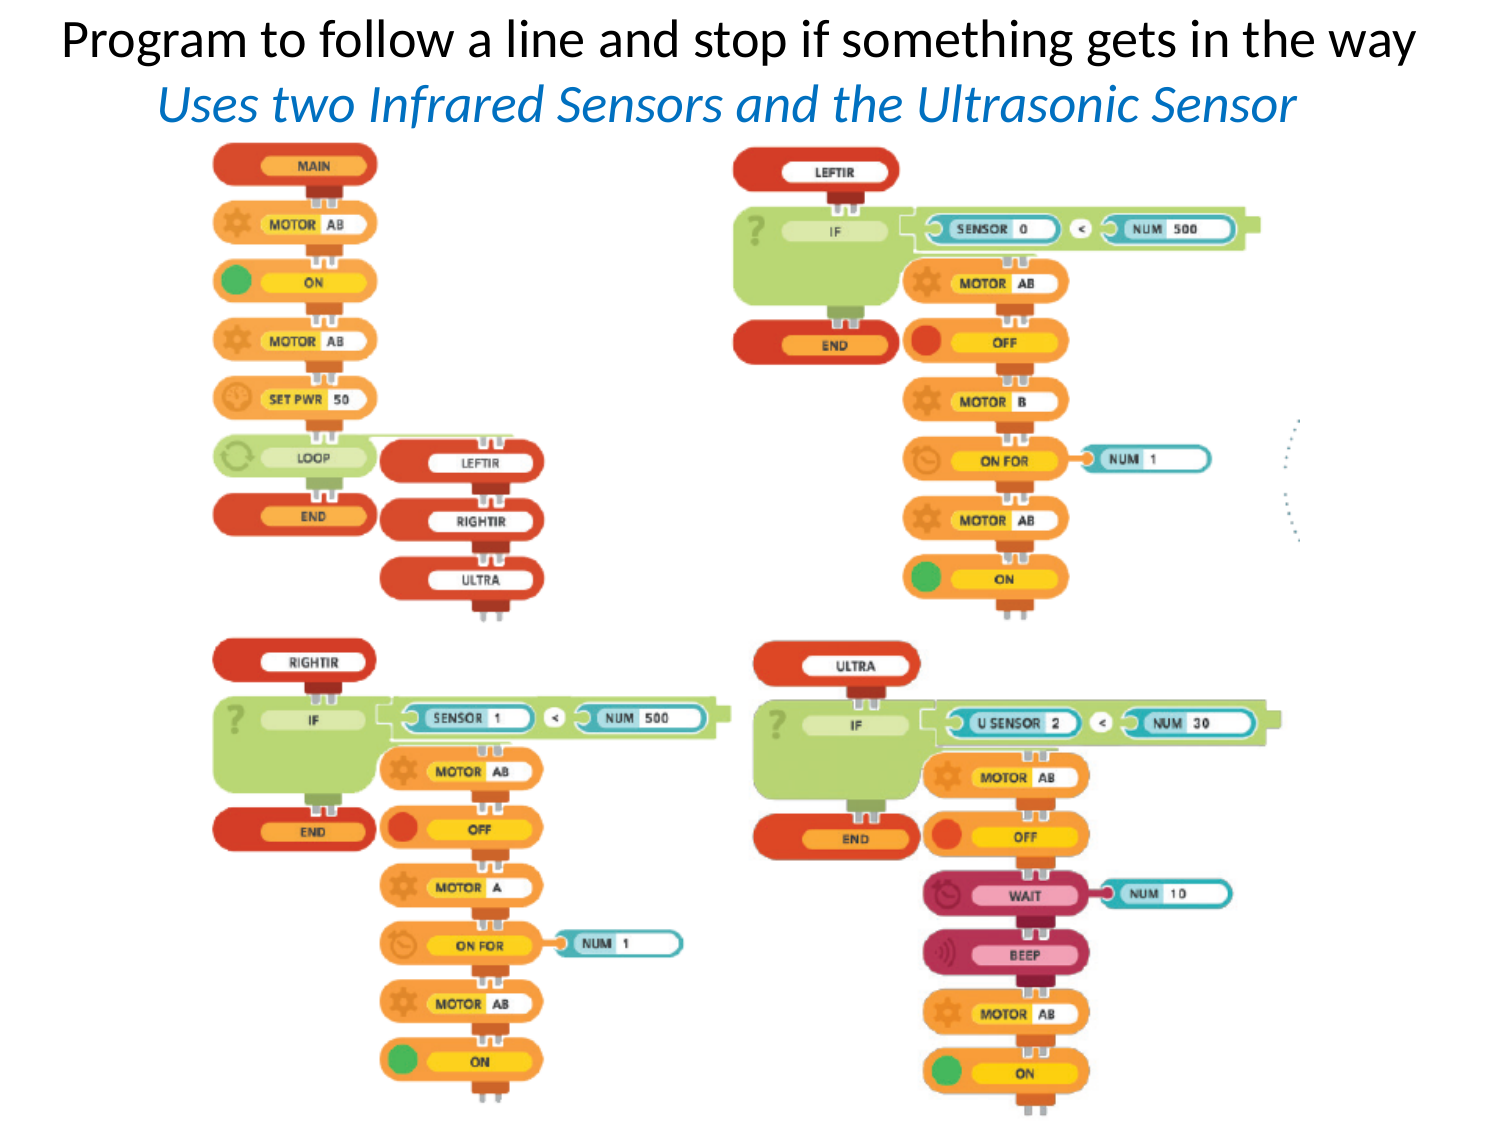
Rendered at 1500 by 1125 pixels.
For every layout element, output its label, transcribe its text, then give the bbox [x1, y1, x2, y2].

title Program to follow a line and stop if something gets in the way Uses two Infrared Sensors and the Ultrasonic Sensor [2, 0, 1478, 163]
picture [200, 129, 1300, 1125]
